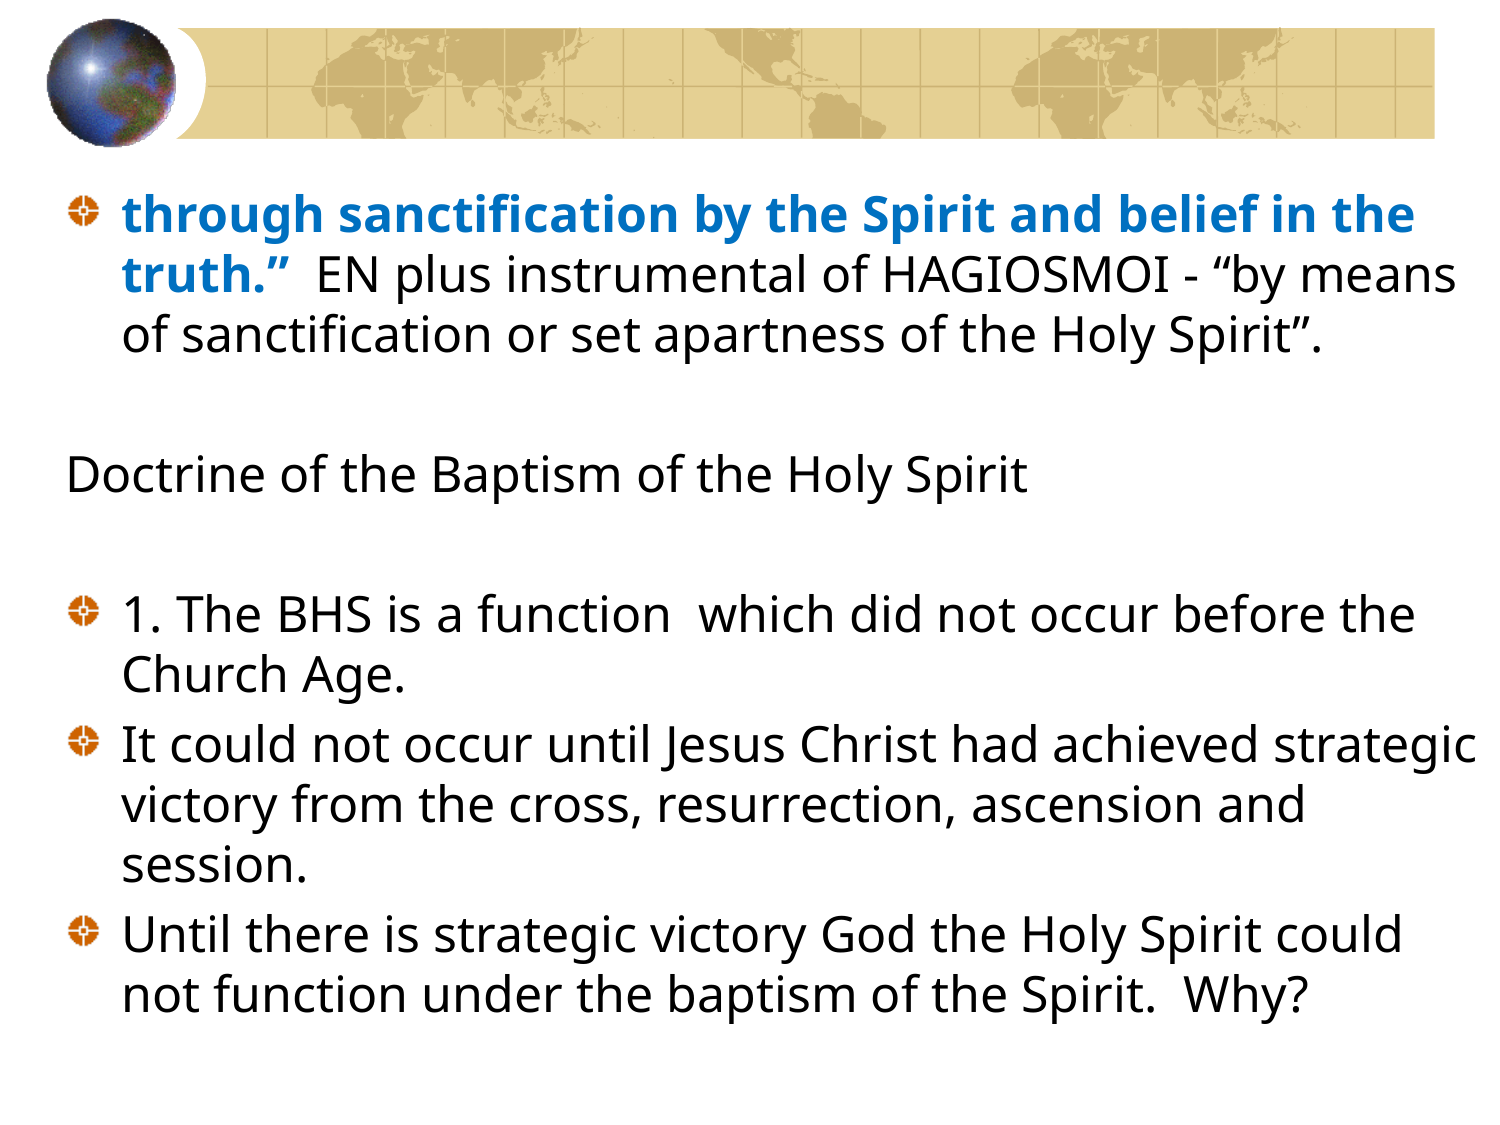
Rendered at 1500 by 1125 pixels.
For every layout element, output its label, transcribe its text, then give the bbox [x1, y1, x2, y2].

picture [65, 724, 101, 760]
picture [65, 194, 101, 230]
list through sanctification by the Spirit and belief in the truth.” EN plus instrumental of HAGIOSMOI - “by means of sanctification or set apartness of the Holy Spirit”. Doctrine of the Baptism of the Holy Spirit 1. The BHS is a function which did not occur before the Church Age. It could not occur until Jesus Christ had achieved strategic victory from the cross, resurrection, ascension and session. Until there is strategic victory God the Holy Spirit could not function under the baptism of the Spirit. Why? [49, 174, 1500, 1125]
picture [42, 14, 190, 151]
picture [65, 914, 101, 950]
picture [65, 594, 101, 630]
